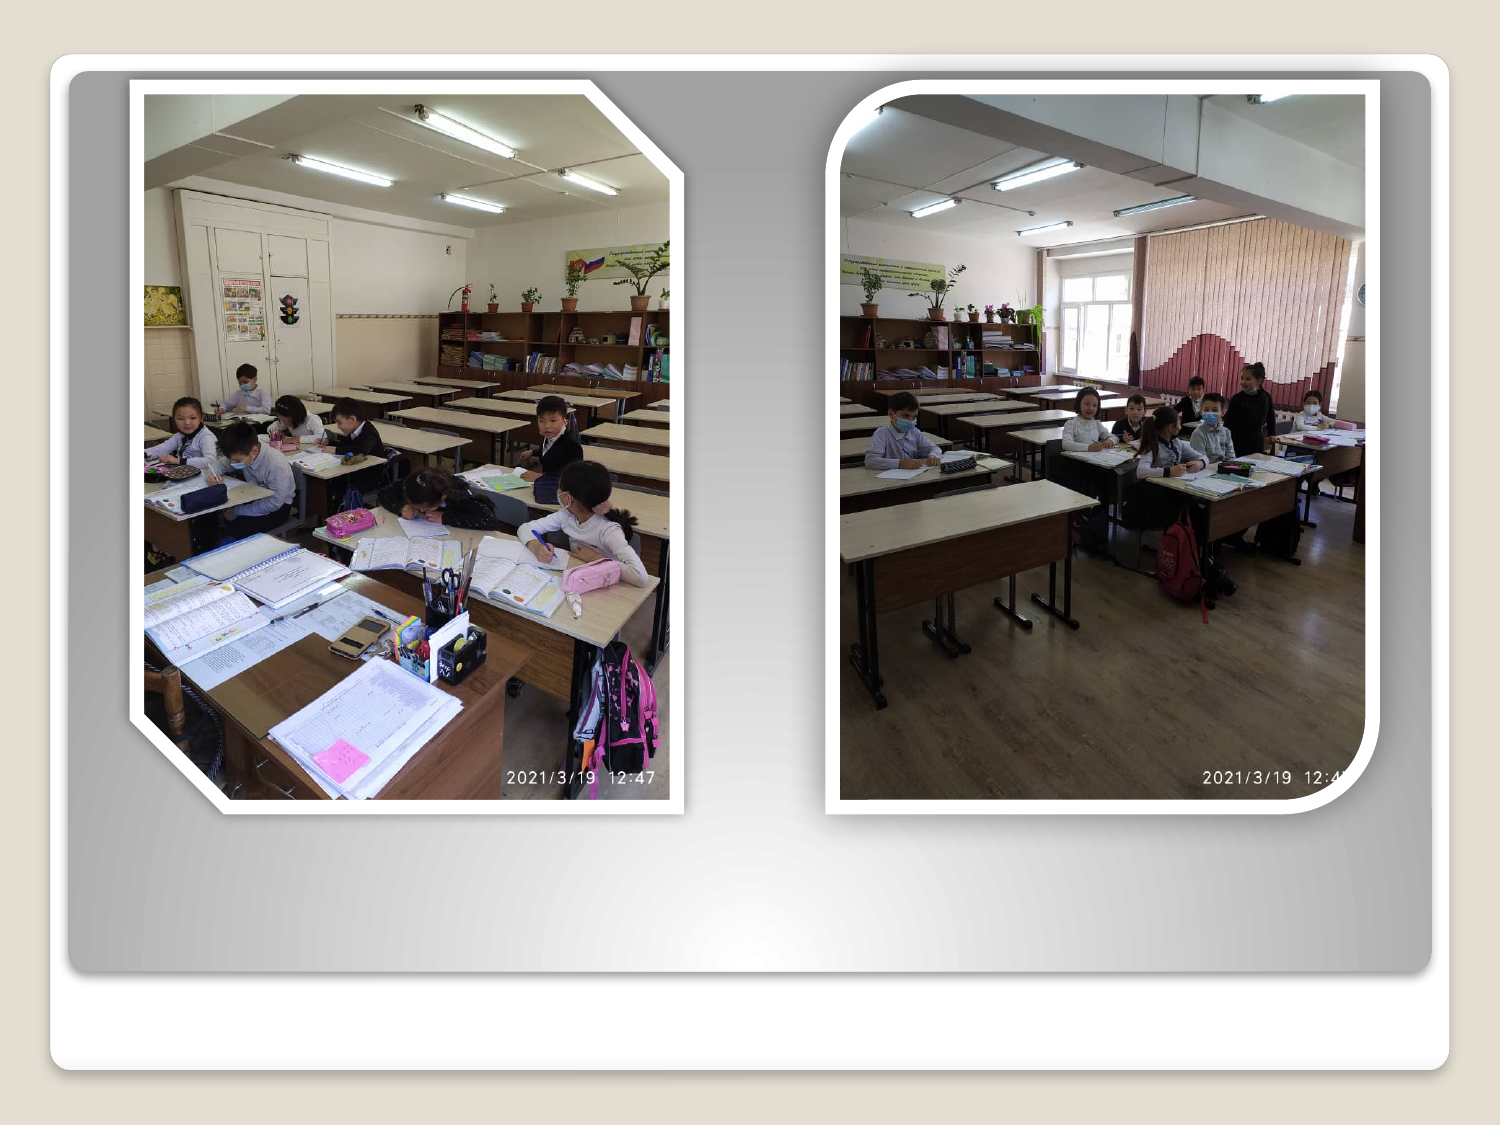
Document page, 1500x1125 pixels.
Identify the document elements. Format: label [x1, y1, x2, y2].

list [136, 86, 678, 808]
list [832, 86, 1373, 808]
